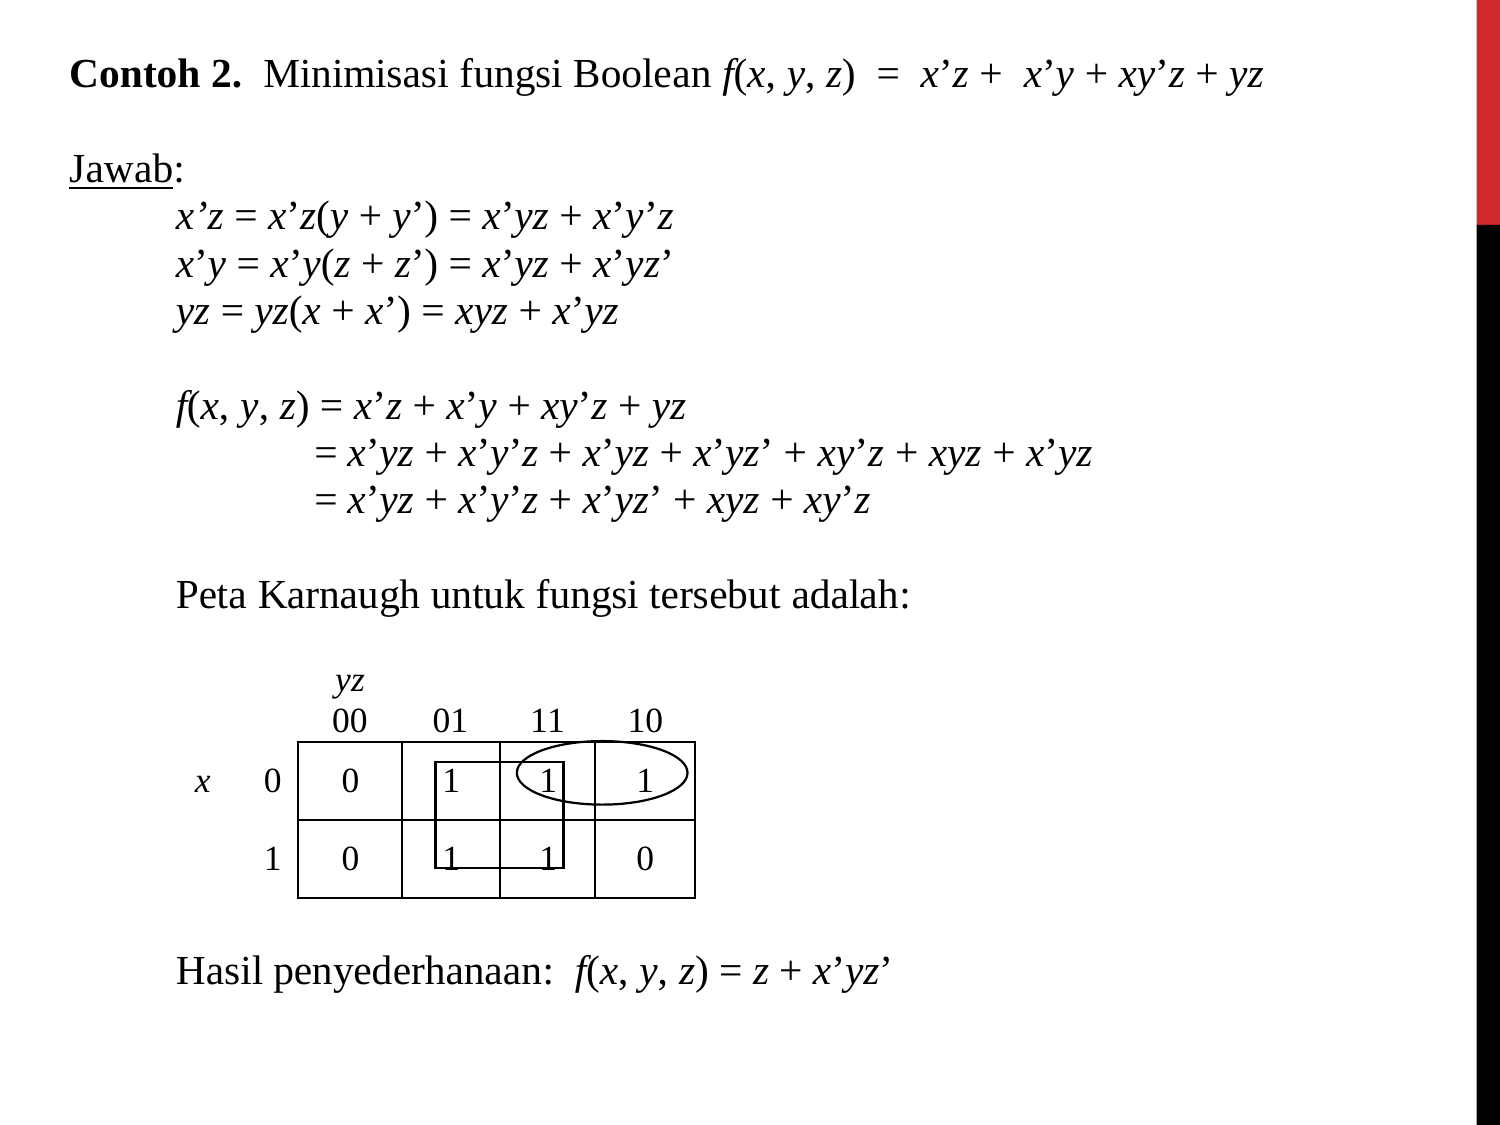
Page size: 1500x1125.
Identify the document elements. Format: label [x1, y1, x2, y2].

text_box [50, 50, 1367, 1000]
